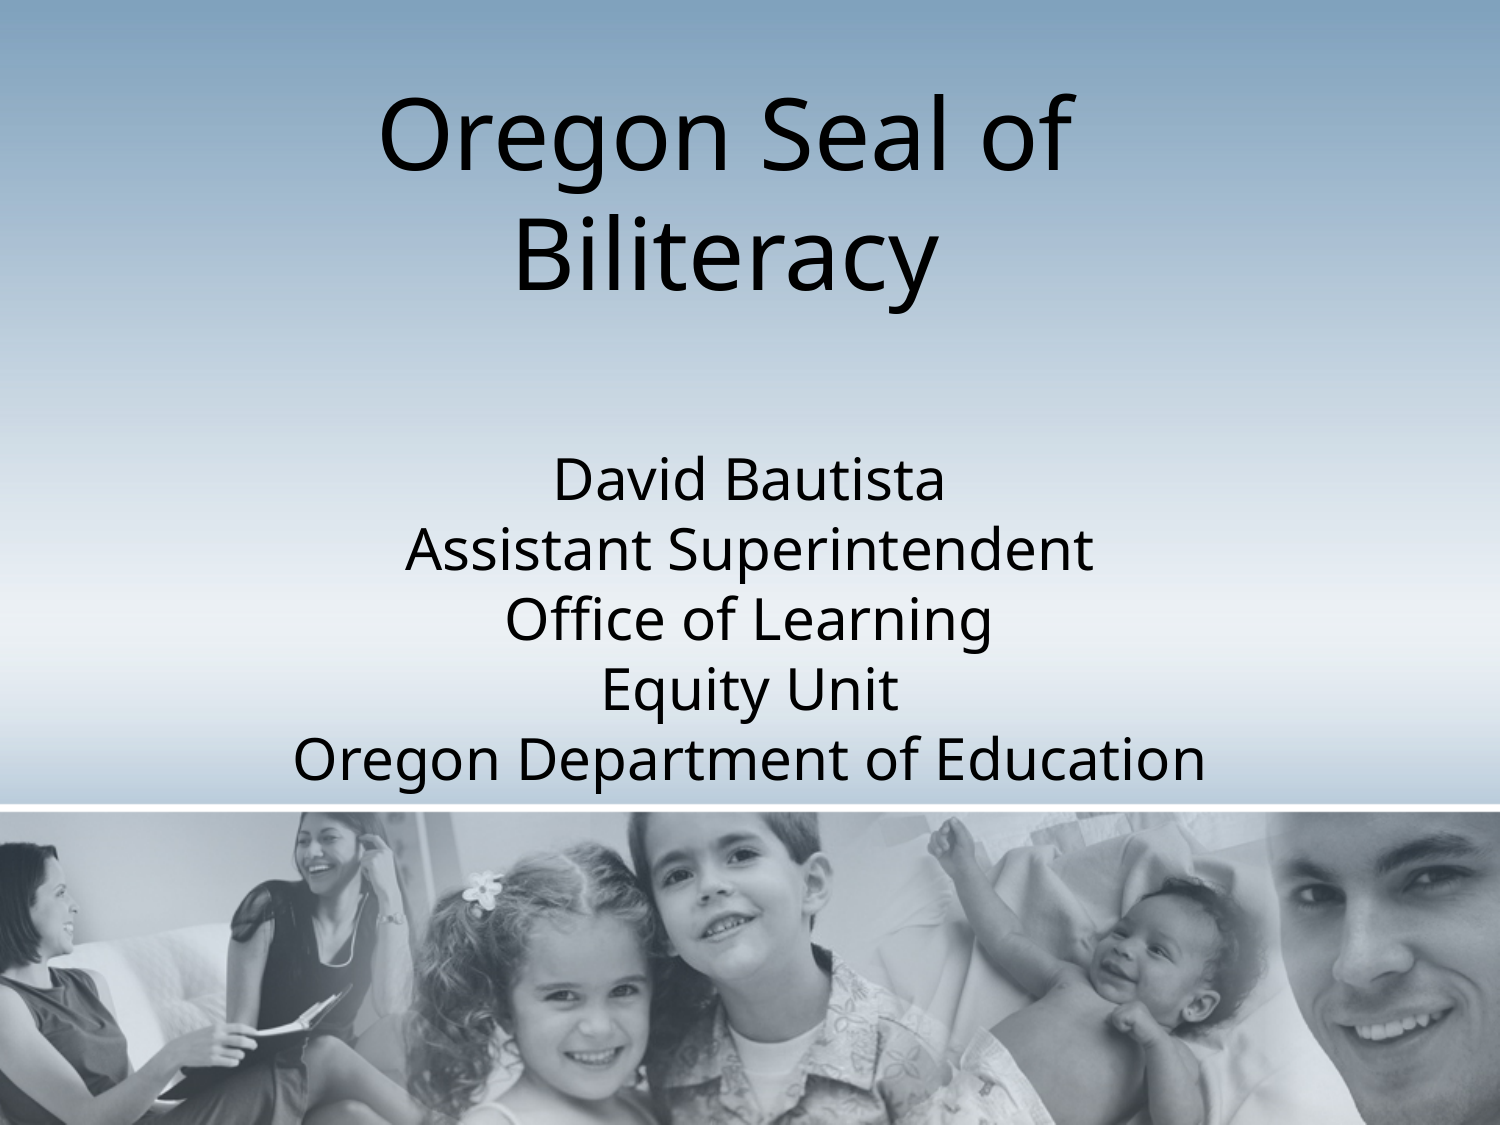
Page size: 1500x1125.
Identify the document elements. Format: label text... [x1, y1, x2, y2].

subtitle Oregon Seal of Biliteracy [200, 62, 1250, 213]
title David Bautista Assistant Superintendent Office of Learning Equity Unit Oregon Department of Education [112, 350, 1388, 800]
picture [0, 0, 1500, 1125]
